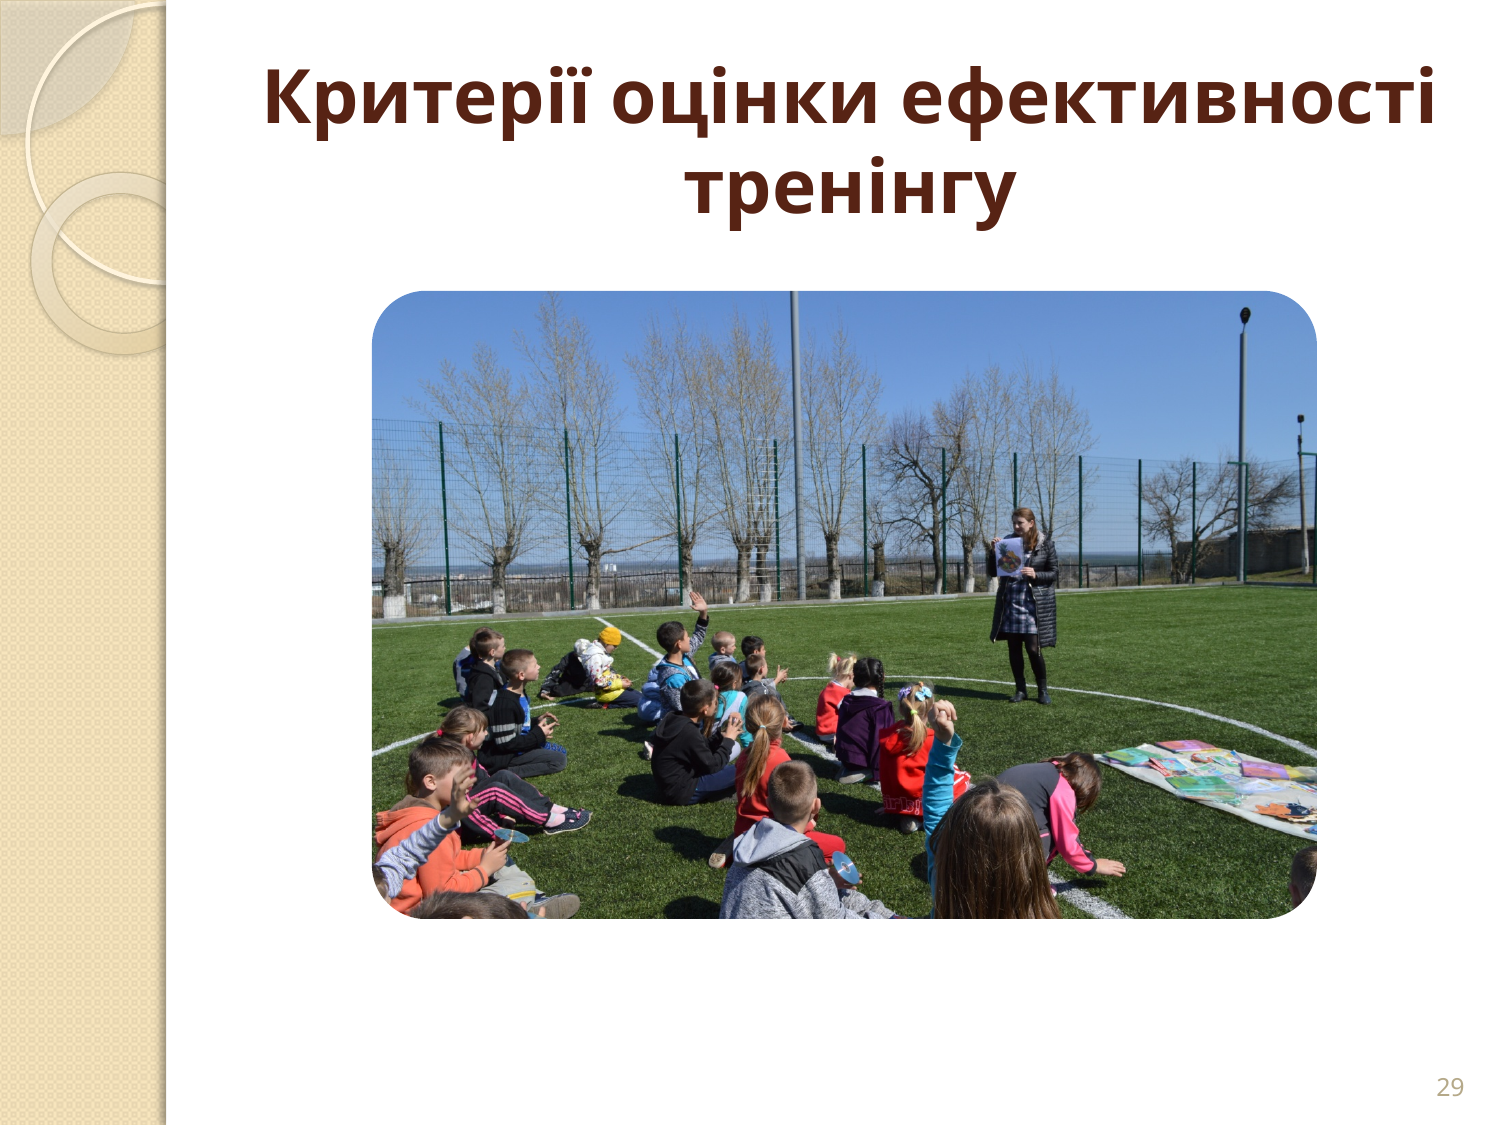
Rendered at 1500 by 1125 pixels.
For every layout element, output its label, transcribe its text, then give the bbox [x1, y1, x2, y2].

title Критерії оцінки ефективності тренінгу [235, 45, 1466, 233]
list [371, 290, 1318, 920]
slide_number 29 [1413, 1034, 1488, 1113]
